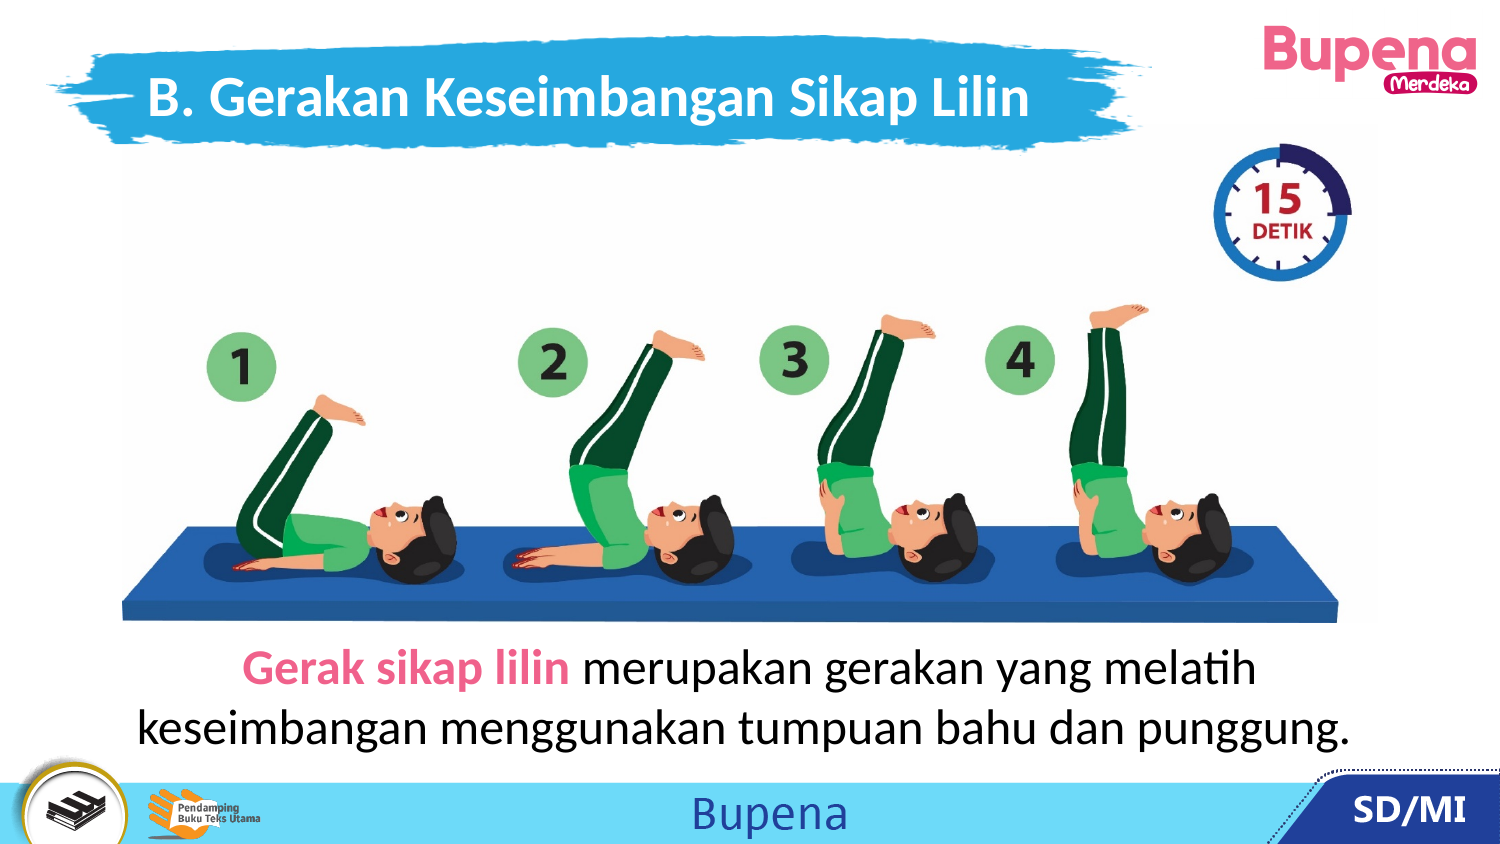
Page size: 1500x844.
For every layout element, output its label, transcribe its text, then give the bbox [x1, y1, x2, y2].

picture [122, 123, 1378, 623]
picture [1250, 8, 1500, 100]
text_box Gerak sikap lilin merupakan gerakan yang melatih keseimbangan menggunakan tumpuan bahu dan punggung. [109, 627, 1391, 754]
picture [0, 755, 1500, 844]
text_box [46, 34, 1152, 156]
